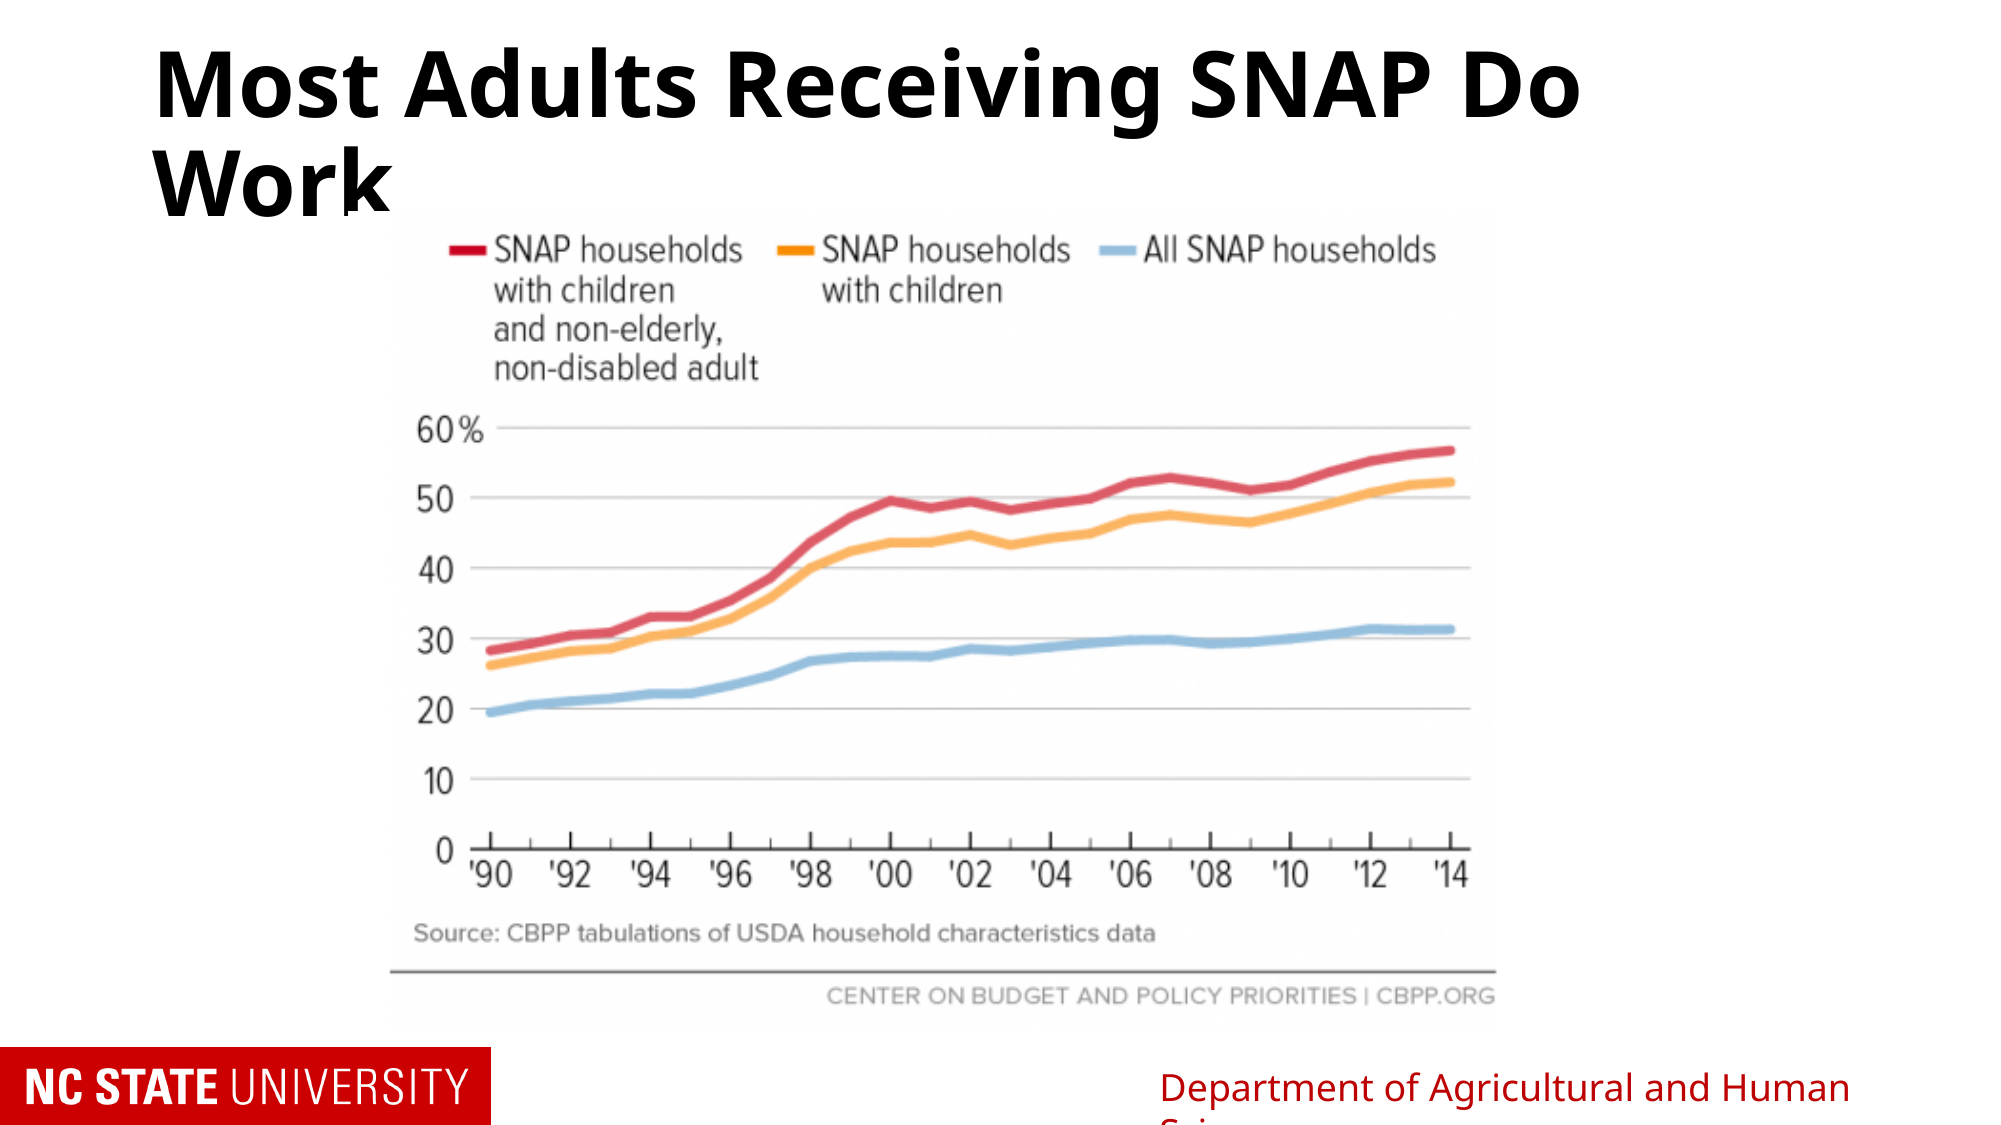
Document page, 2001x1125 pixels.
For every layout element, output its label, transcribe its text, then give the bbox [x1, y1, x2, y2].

picture [348, 211, 1537, 1033]
picture [0, 1047, 491, 1125]
title Most Adults Receiving SNAP Do Work [137, 59, 1863, 214]
text_box Department of Agricultural and Human Sciences [1144, 1055, 2000, 1125]
